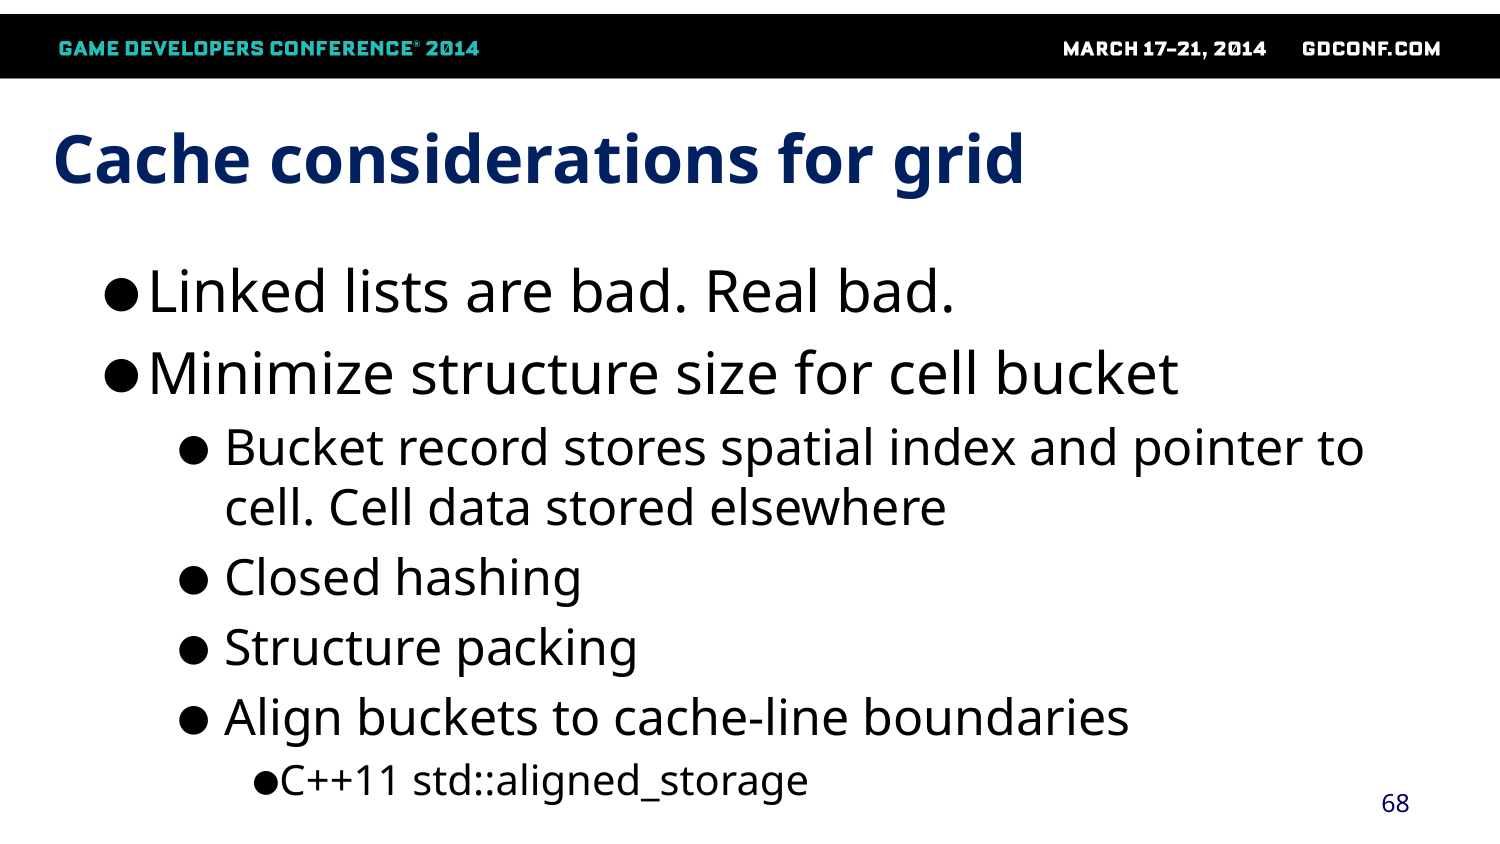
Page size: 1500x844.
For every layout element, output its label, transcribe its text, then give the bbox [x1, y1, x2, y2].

title Cache considerations for grid [37, 109, 1463, 238]
slide_number 68 [1074, 782, 1425, 828]
picture [0, 0, 1500, 844]
list Linked lists are bad. Real bad. Minimize structure size for cell bucket Bucket record stores spatial index and pointer to cell. Cell data stored elsewhere Closed hashing Structure packing Align buckets to cache-line boundaries C++11 std::aligned_storage [87, 246, 1413, 697]
